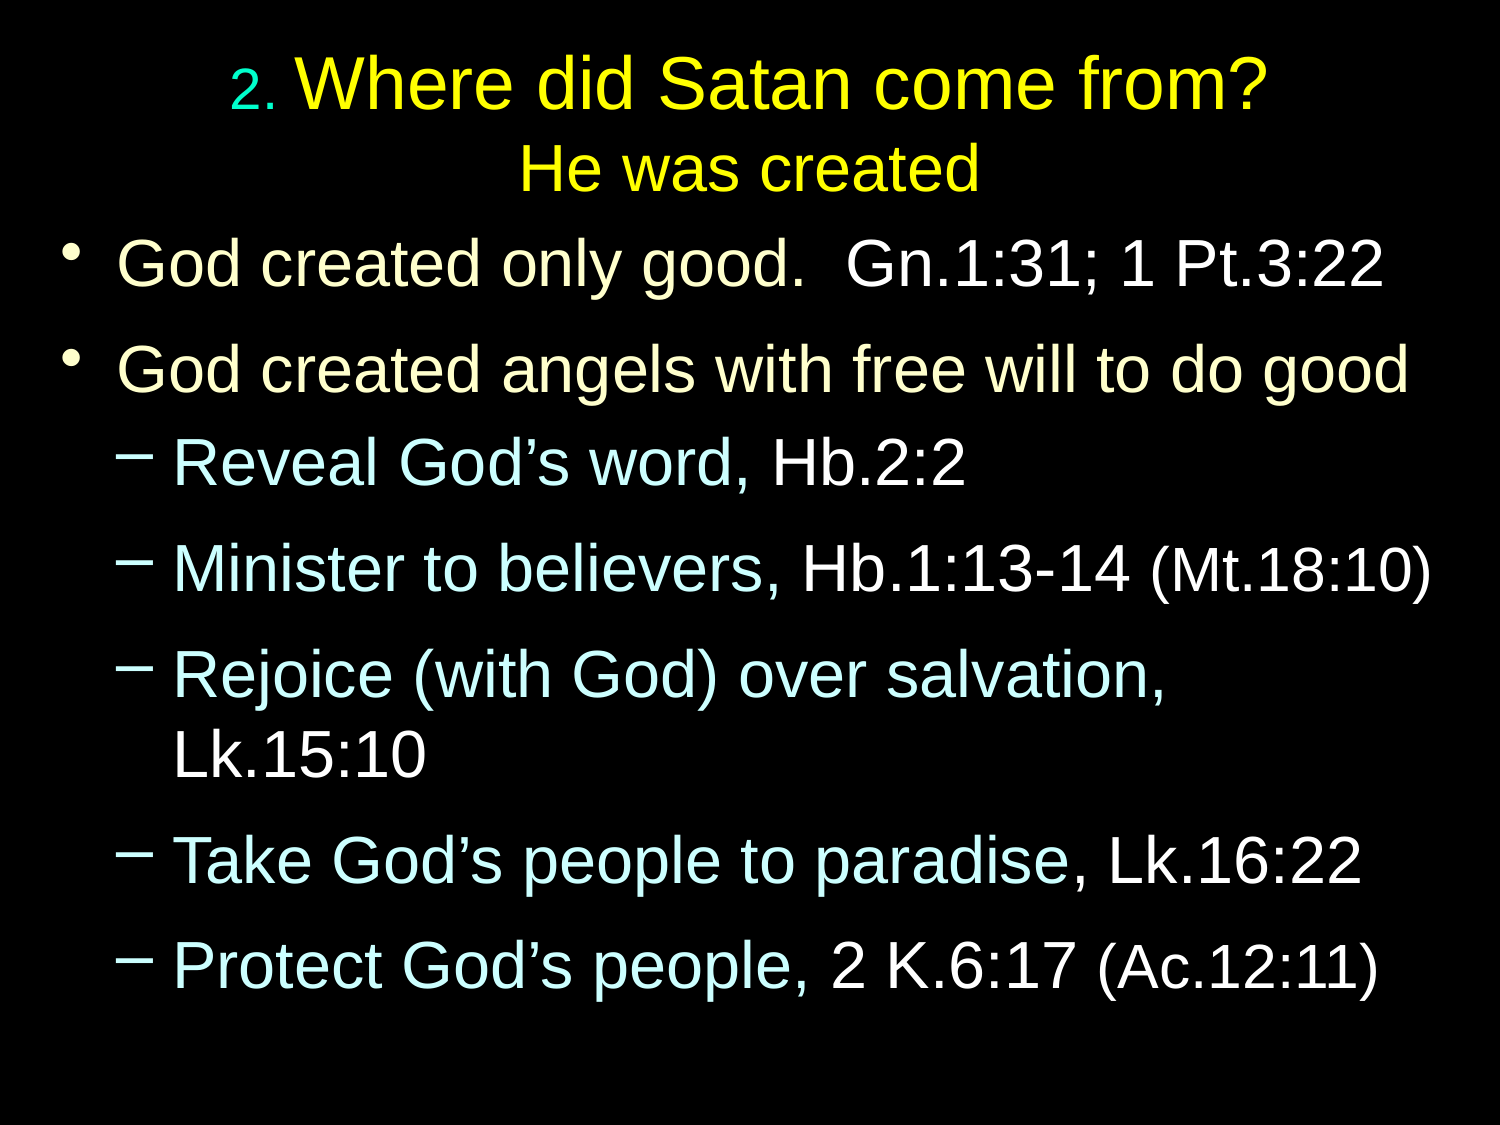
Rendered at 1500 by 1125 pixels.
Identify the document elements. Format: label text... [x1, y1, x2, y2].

list God created only good. Gn.1:31; 1 Pt.3:22 God created angels with free will to do good Reveal God’s word, Hb.2:2 Minister to believers, Hb.1:13-14 (Mt.18:10) Rejoice (with God) over salvation, Lk.15:10 Take God’s people to paradise, Lk.16:22 Protect God’s people, 2 K.6:17 (Ac.12:11) . (1 [45, 212, 1458, 998]
title 2. Where did Satan come from? He was created [75, 13, 1425, 212]
